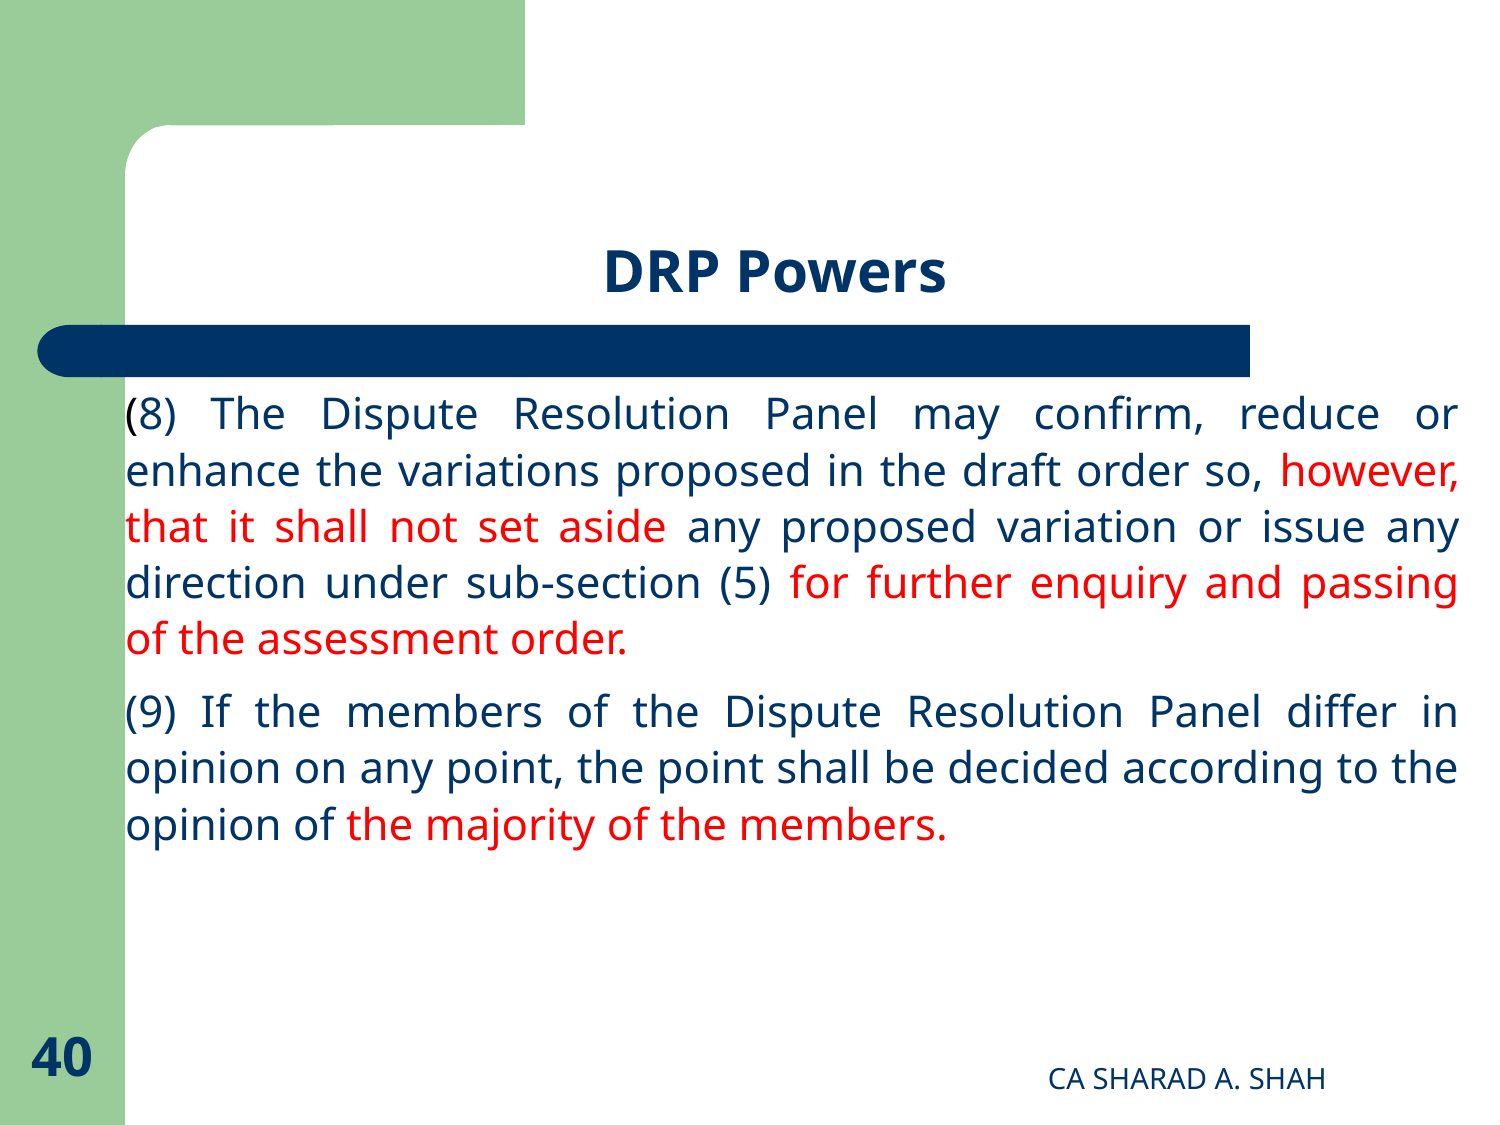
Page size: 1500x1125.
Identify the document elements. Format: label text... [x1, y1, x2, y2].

title DRP Powers [124, 124, 1426, 313]
slide_number 40 [13, 1023, 111, 1105]
list (8) The Dispute Resolution Panel may confirm, reduce or enhance the variations proposed in the draft order so, however, that it shall not set aside any proposed variation or issue any direction under sub-section (5) for further enquiry and passing of the assessment order. (9) If the members of the Dispute Resolution Panel differ in opinion on any point, the point shall be decided according to the opinion of the majority of the members. [109, 374, 1476, 999]
footer CA SHARAD A. SHAH [949, 1024, 1426, 1104]
